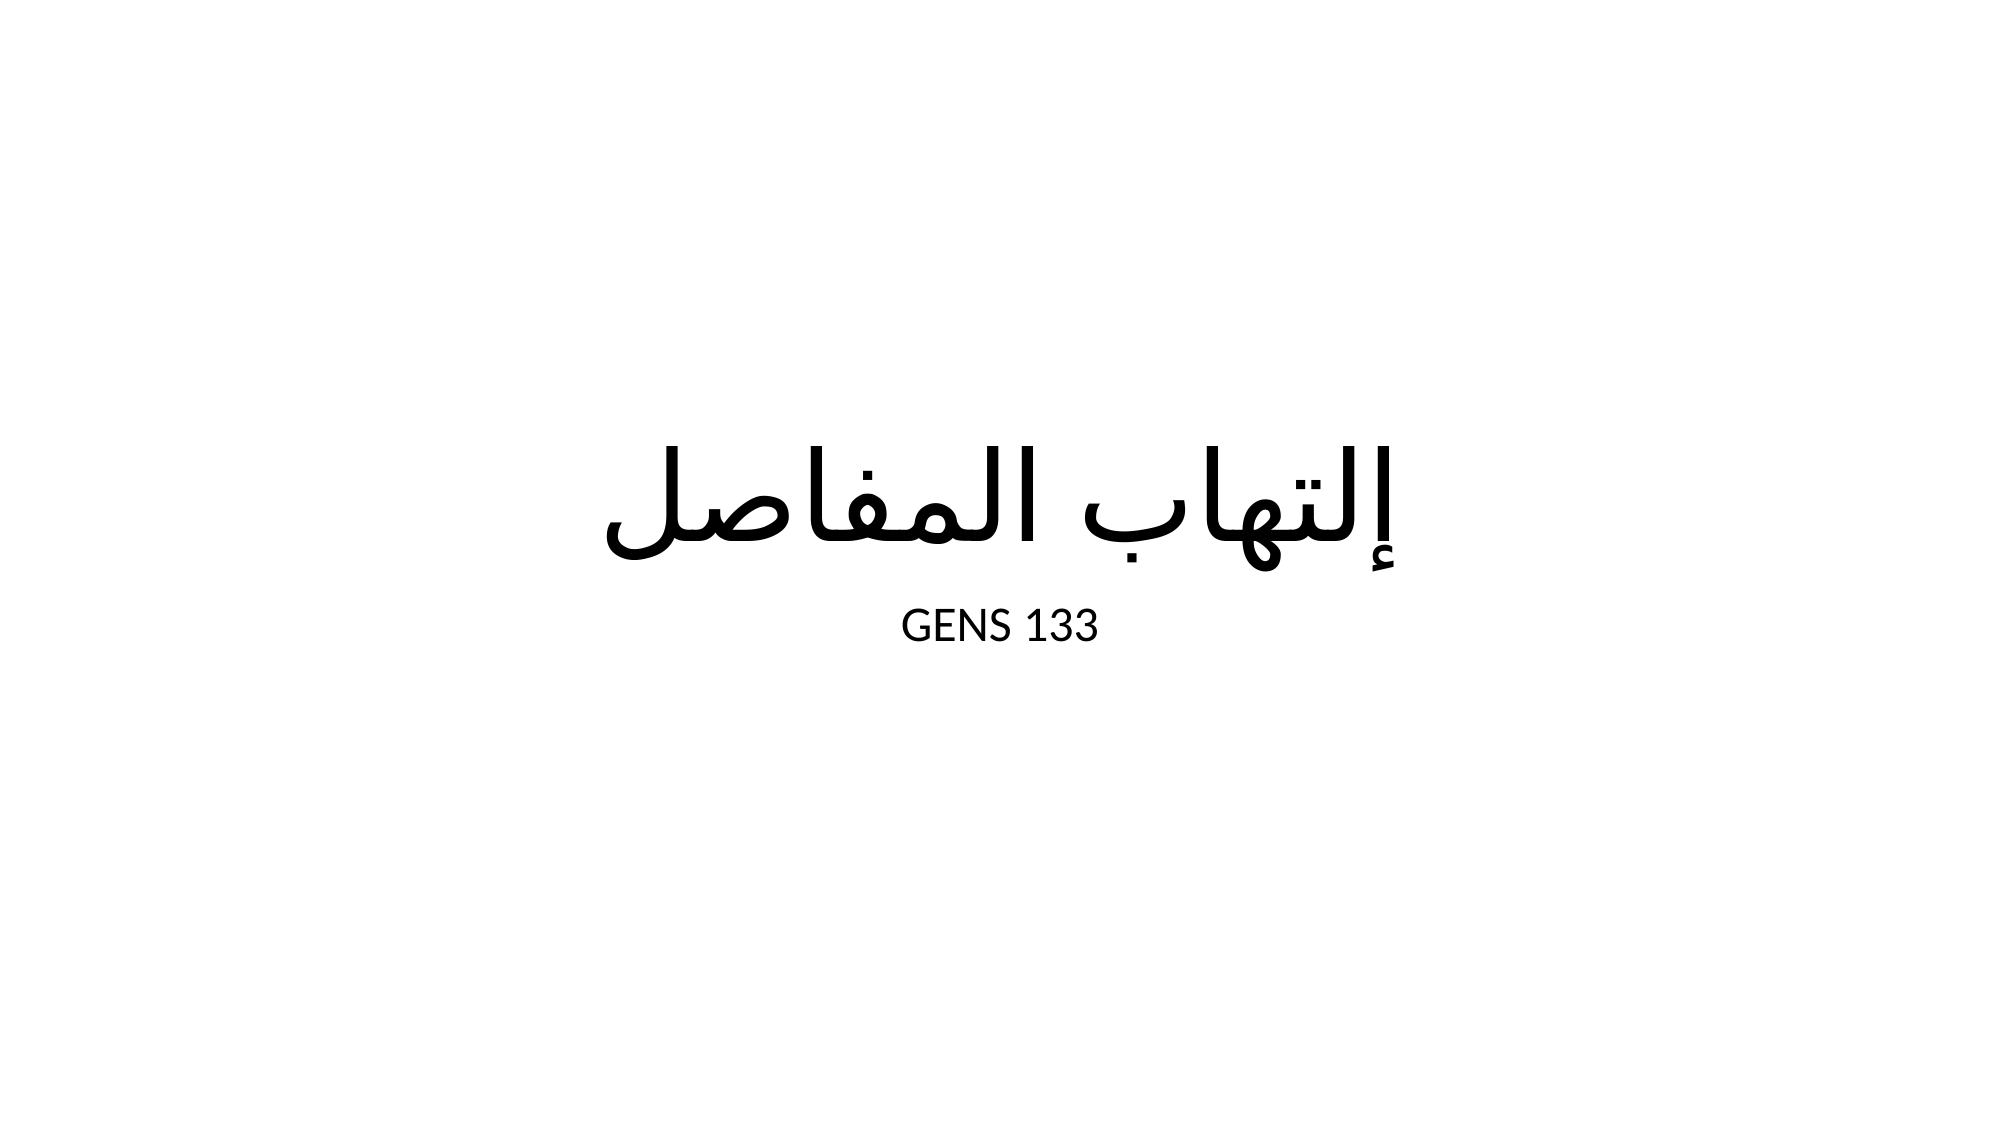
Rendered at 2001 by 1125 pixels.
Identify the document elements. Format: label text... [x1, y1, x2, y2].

subtitle GENS 133 [249, 590, 1750, 863]
title إلتهاب المفاصل [249, 184, 1750, 576]
